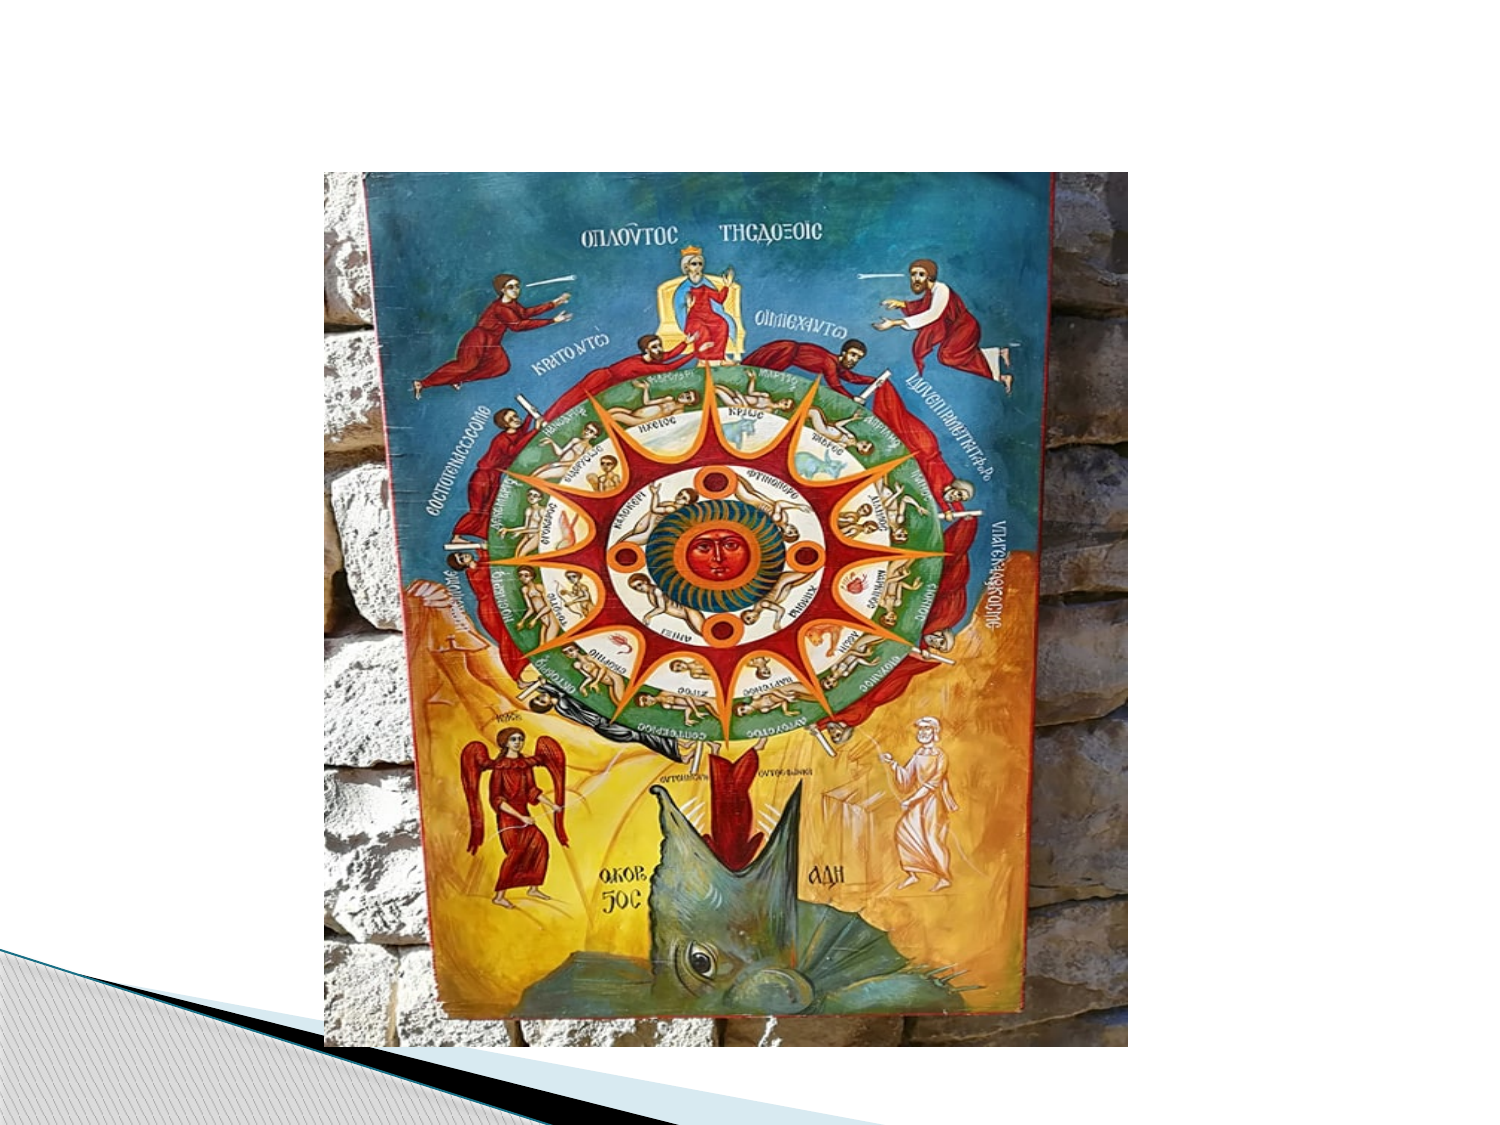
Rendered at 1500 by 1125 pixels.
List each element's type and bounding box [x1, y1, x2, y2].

list [324, 172, 1129, 1047]
